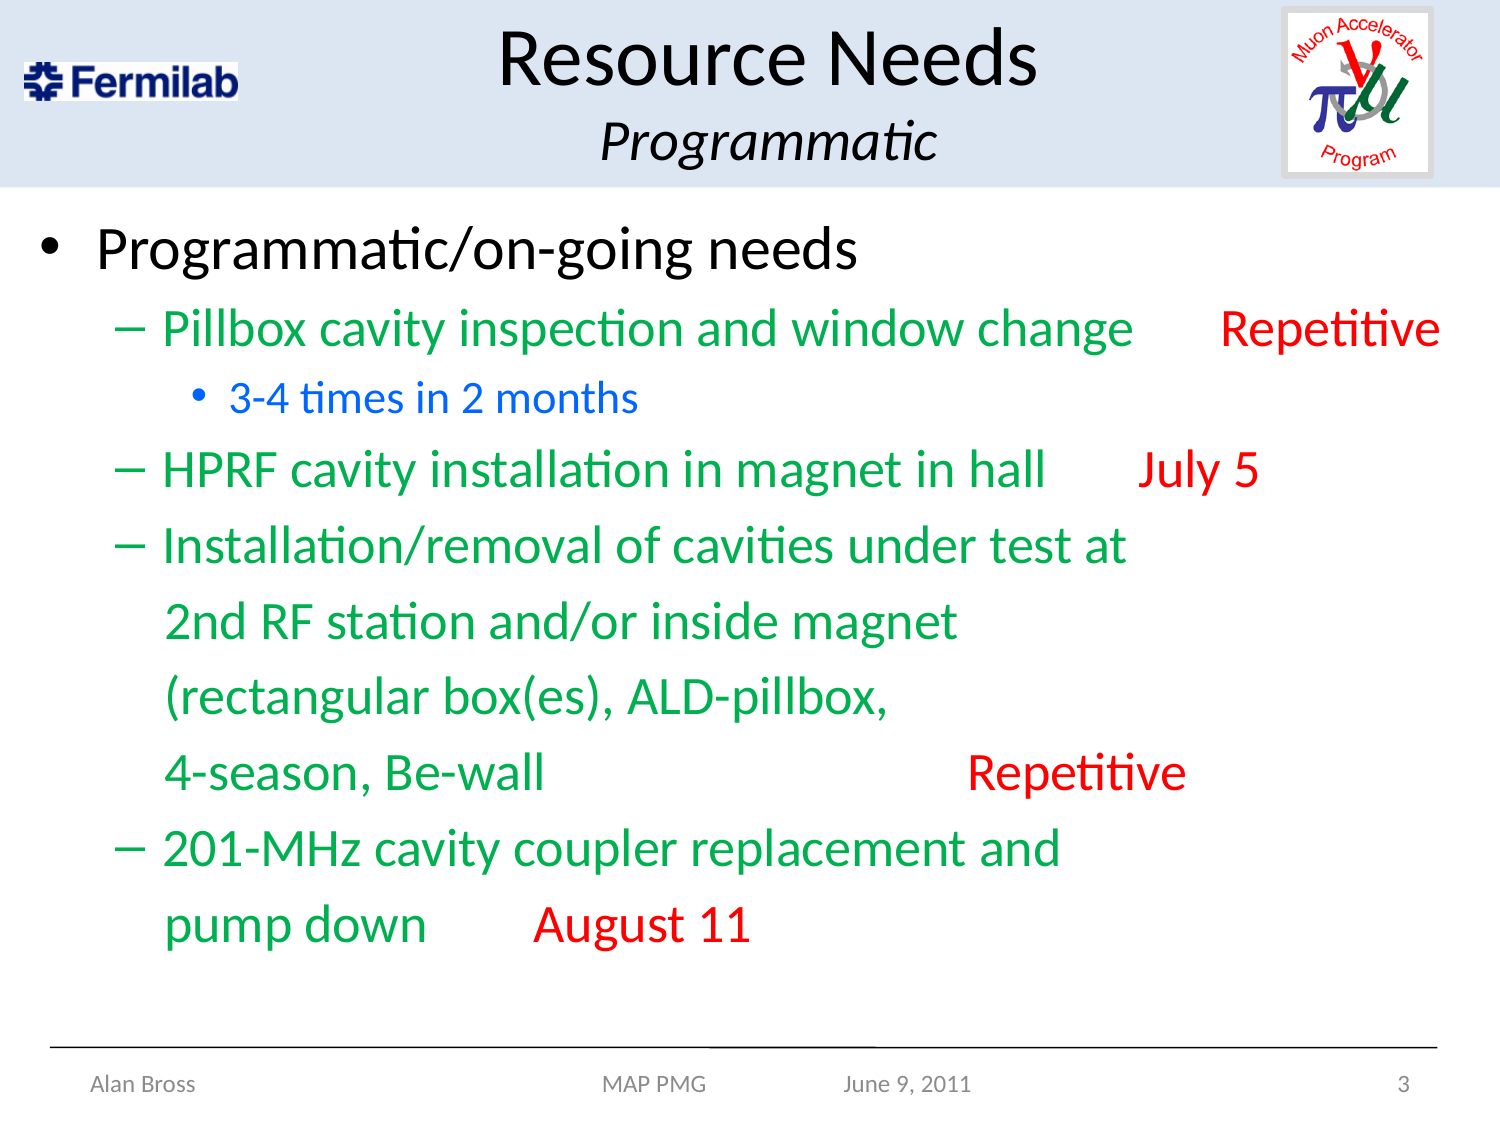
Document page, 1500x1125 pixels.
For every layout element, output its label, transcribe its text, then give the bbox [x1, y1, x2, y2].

slide_number 3 [1074, 1052, 1425, 1113]
picture [24, 62, 238, 101]
slide_number Alan Bross [75, 1052, 425, 1113]
title Resource Needs Programmatic [249, 0, 1288, 176]
footer MAP PMG June 9, 2011 [512, 1052, 1063, 1113]
picture [1288, 13, 1428, 172]
list Programmatic/on-going needs Pillbox cavity inspection and window change Repetitive 3-4 times in 2 months HPRF cavity installation in magnet in hall July 5 Installation/removal of cavities under test at 2nd RF station and/or inside magnet (rectangular box(es), ALD-pillbox, 4-season, Be-wall Repetitive 201-MHz cavity coupler replacement and pump down August 11 [24, 199, 1476, 1026]
